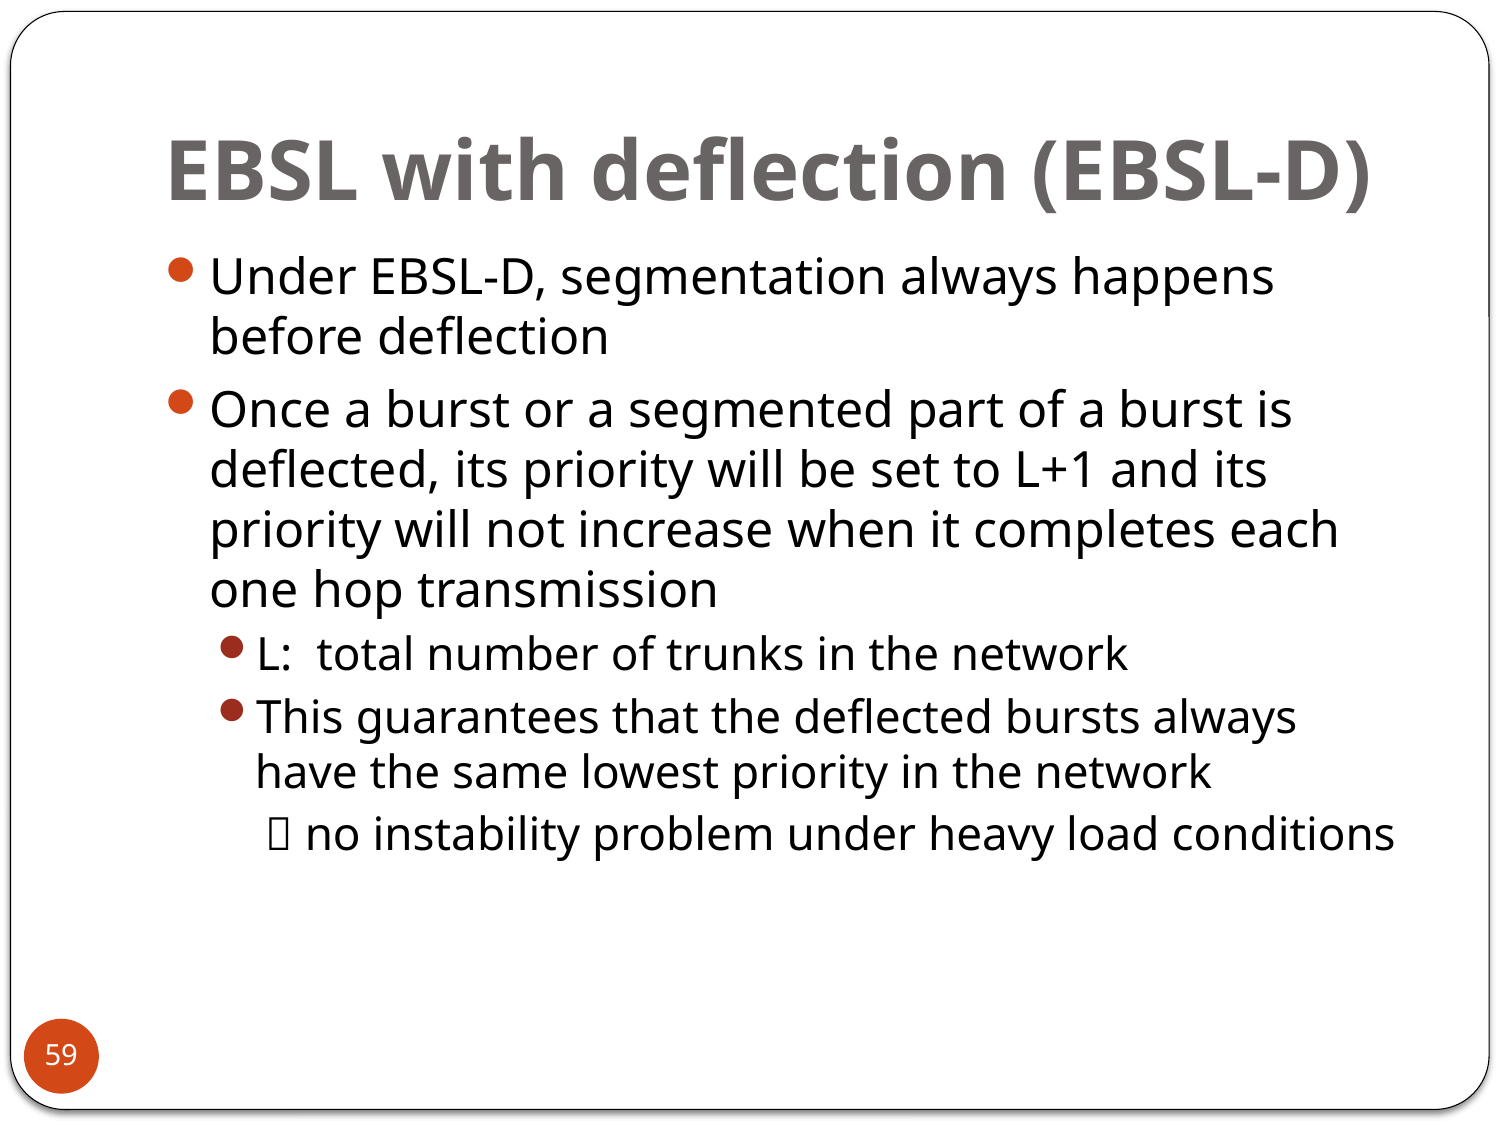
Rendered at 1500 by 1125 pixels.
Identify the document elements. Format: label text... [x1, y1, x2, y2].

title EBSL with deflection (EBSL-D) [150, 45, 1425, 233]
slide_number 59 [23, 1018, 99, 1094]
list Under EBSL-D, segmentation always happens before deflection Once a burst or a segmented part of a burst is deflected, its priority will be set to L+1 and its priority will not increase when it completes each one hop transmission L: total number of trunks in the network This guarantees that the deflected bursts always have the same lowest priority in the network  no instability problem under heavy load conditions [150, 237, 1425, 988]
